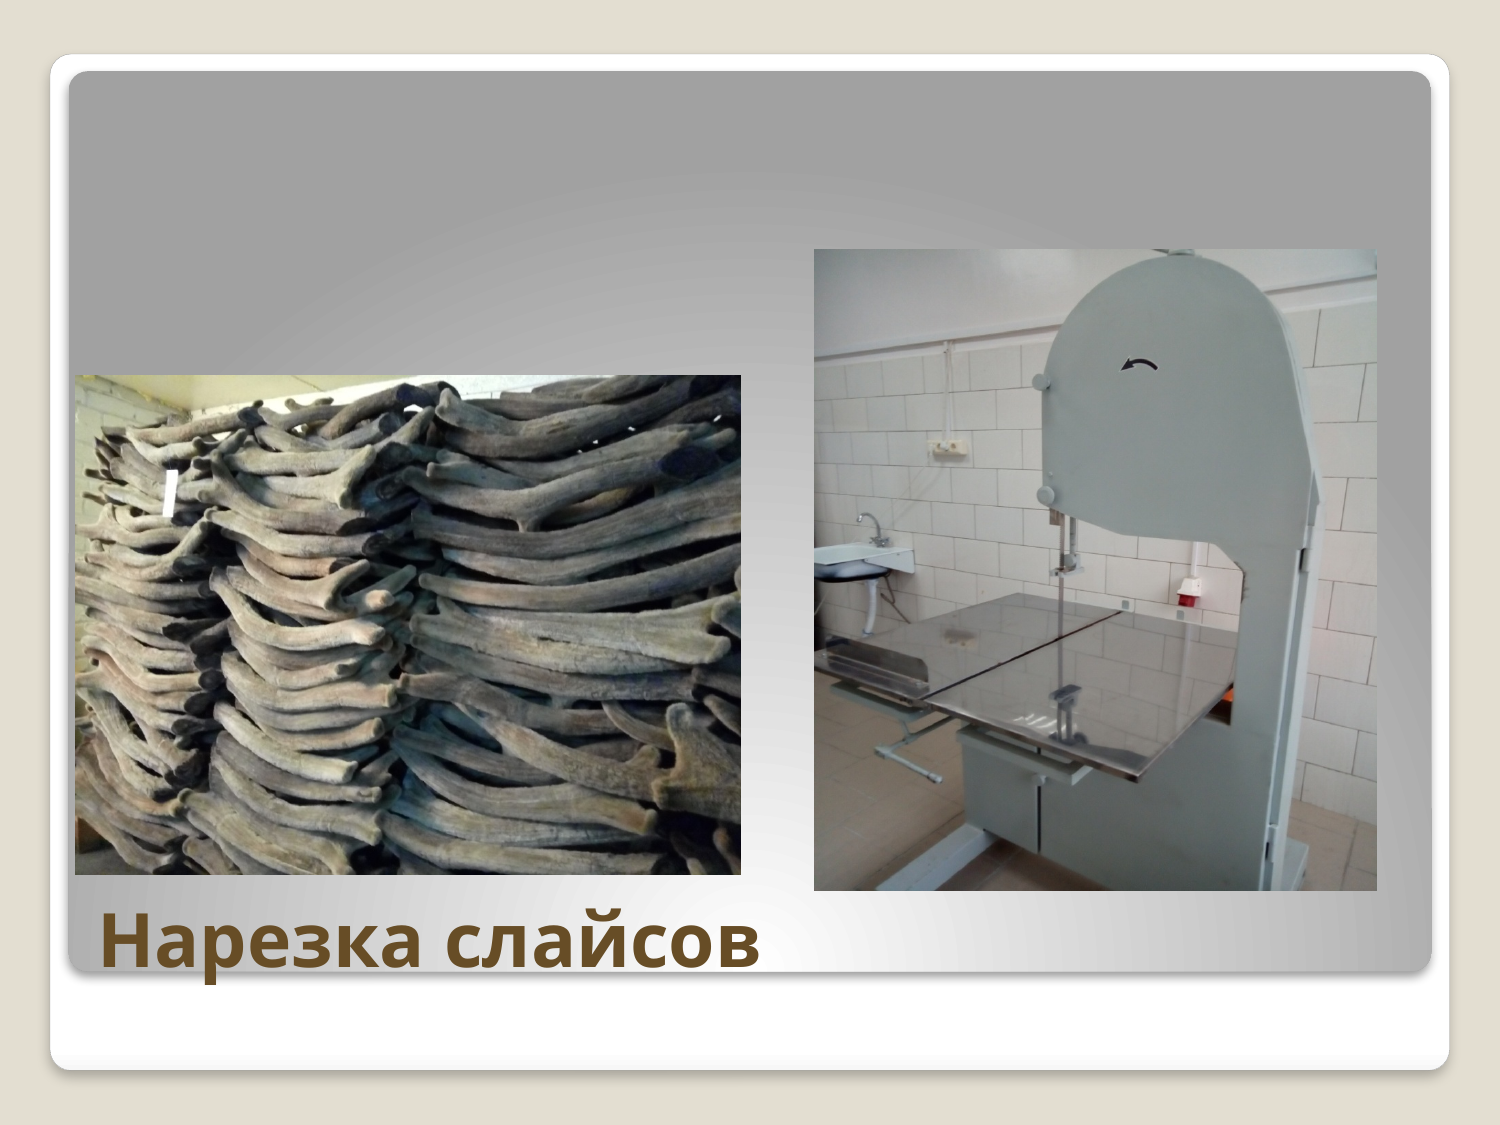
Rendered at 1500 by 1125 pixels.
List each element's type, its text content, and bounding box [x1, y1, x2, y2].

title Нарезка слайсов [82, 817, 1425, 991]
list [74, 374, 742, 875]
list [814, 249, 1378, 891]
